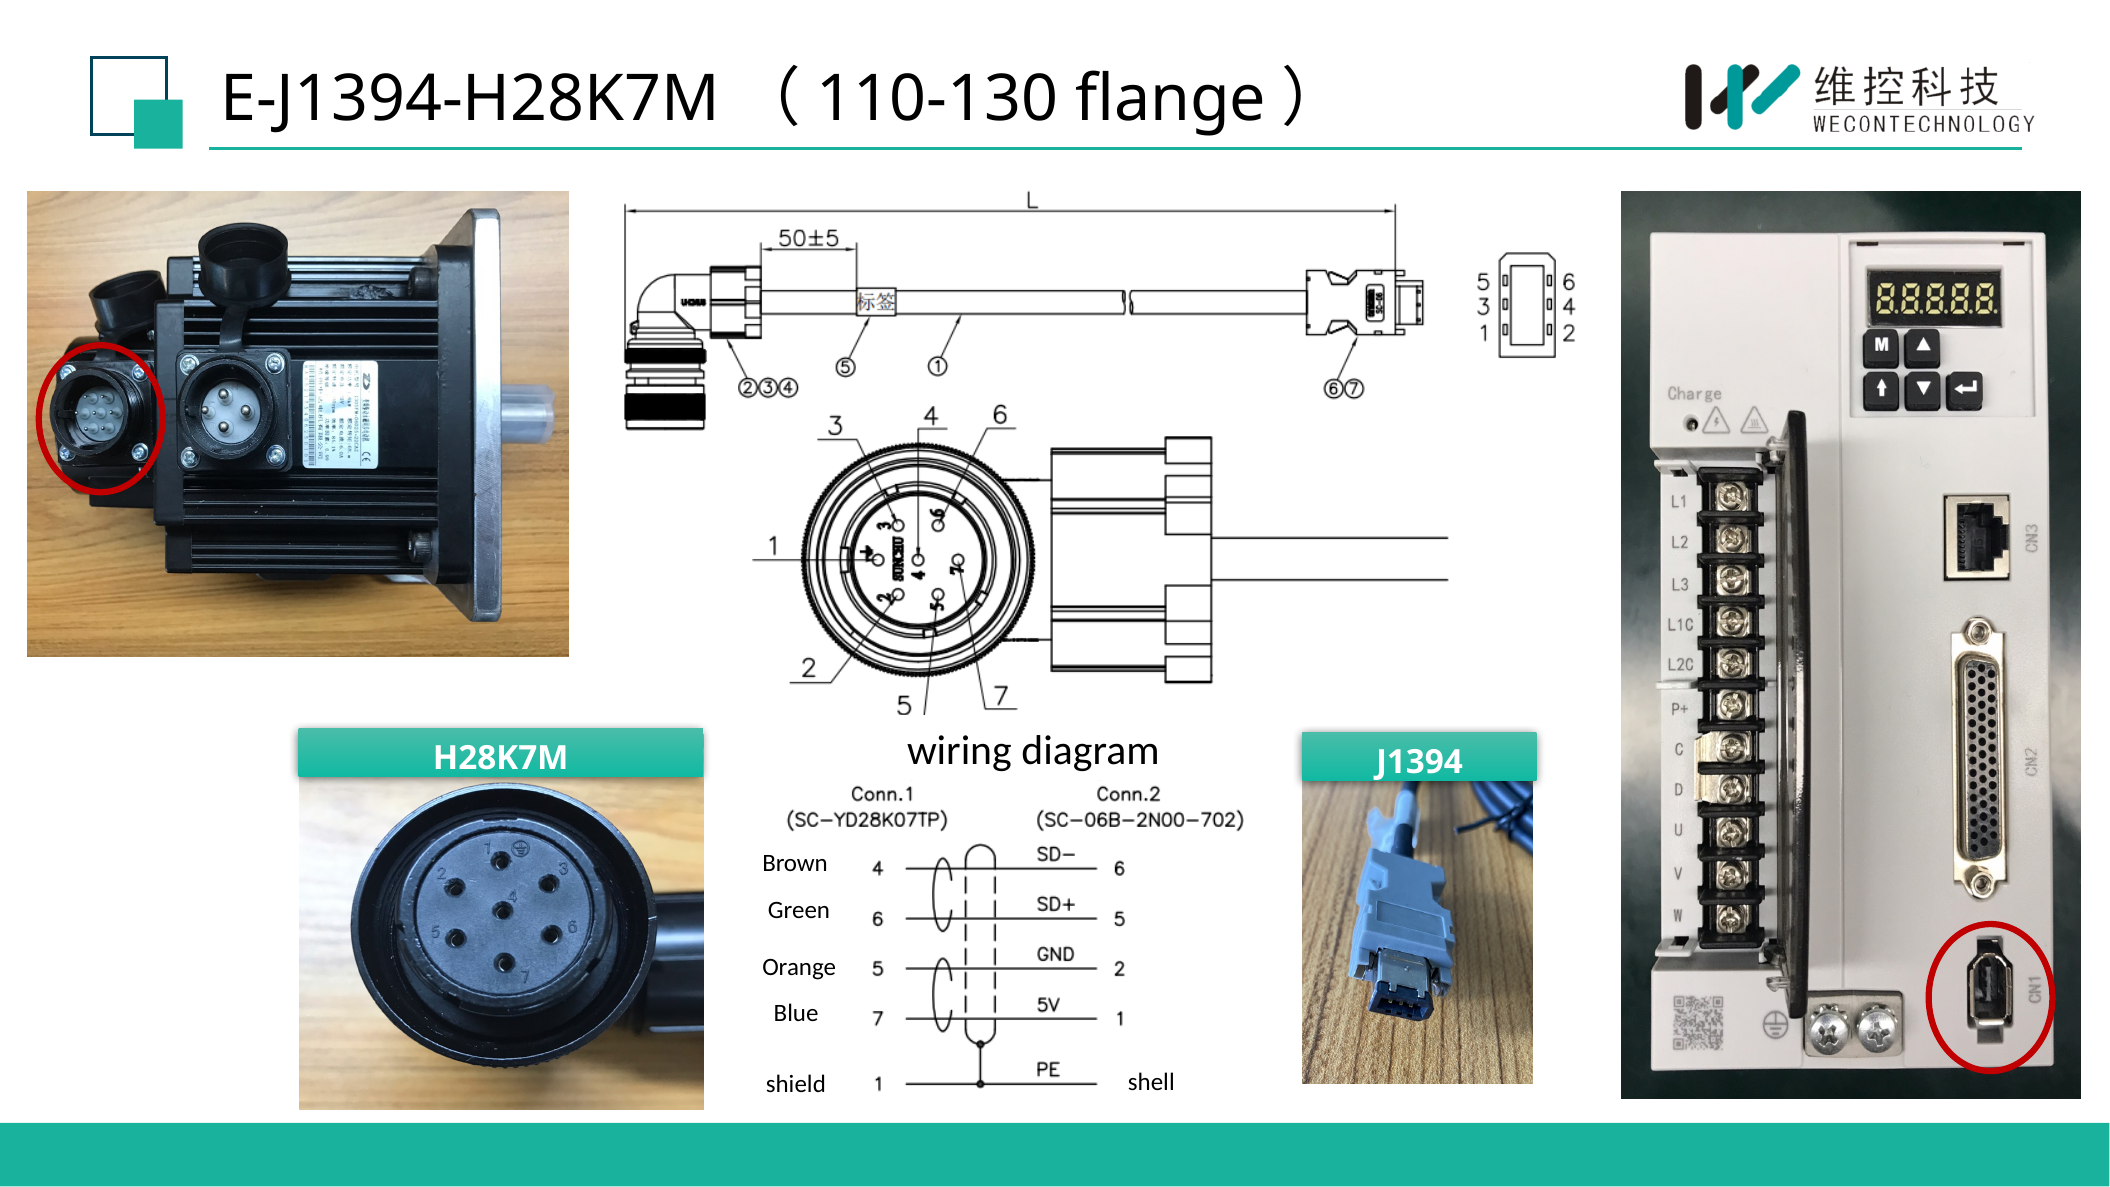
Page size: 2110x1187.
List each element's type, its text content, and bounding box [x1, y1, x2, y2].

picture [299, 734, 704, 1110]
picture [1621, 191, 2081, 1100]
picture [582, 167, 1596, 1119]
picture [1685, 61, 2044, 132]
picture [27, 191, 569, 657]
text_box J1394 [1532, 732, 1537, 781]
title E-J1394-H28K7M（110-130 flange） [209, 61, 1570, 138]
text_box H28K7M [298, 728, 703, 777]
